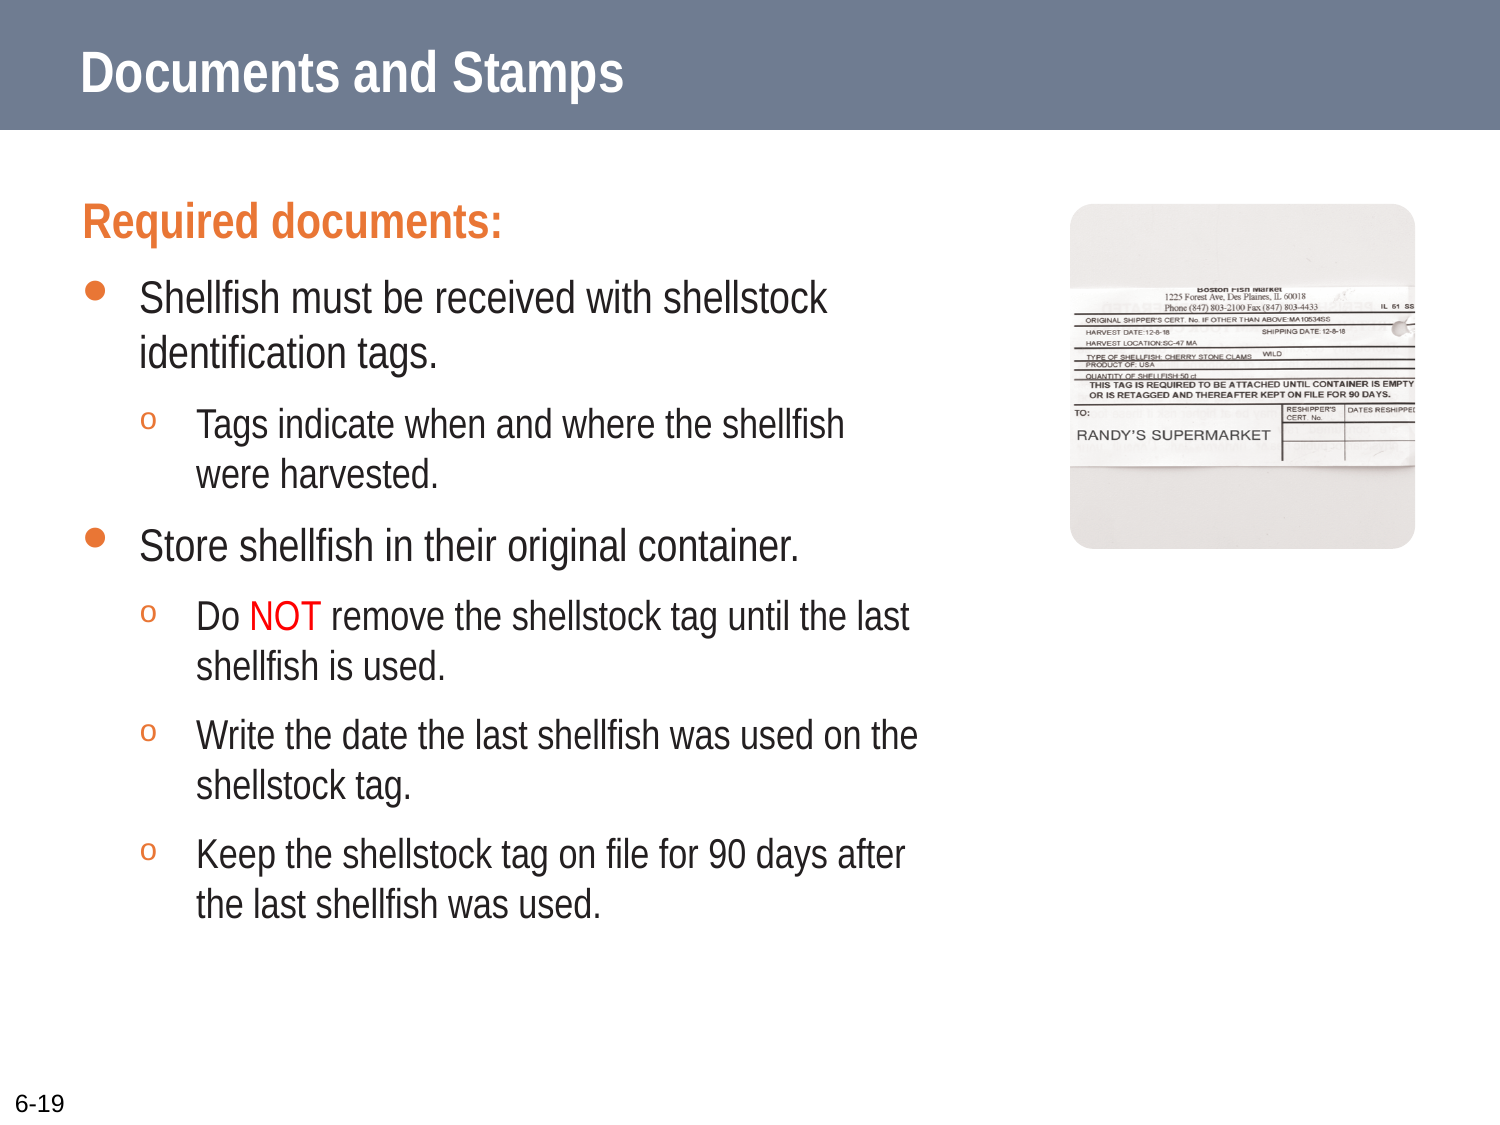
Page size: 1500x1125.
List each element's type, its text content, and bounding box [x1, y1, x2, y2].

list Required documents: Shellfish must be received with shellstock identification tags. Tags indicate when and where the shellfish were harvested. Store shellfish in their original container. Do NOT remove the shellstock tag until the last shellfish is used. Write the date the last shellfish was used on the shellstock tag. Keep the shellstock tag on file for 90 days after the last shellfish was used. [67, 187, 944, 1005]
text_box 6-19 [0, 1080, 94, 1125]
title Documents and Stamps [65, 26, 1429, 112]
picture [1069, 203, 1416, 550]
